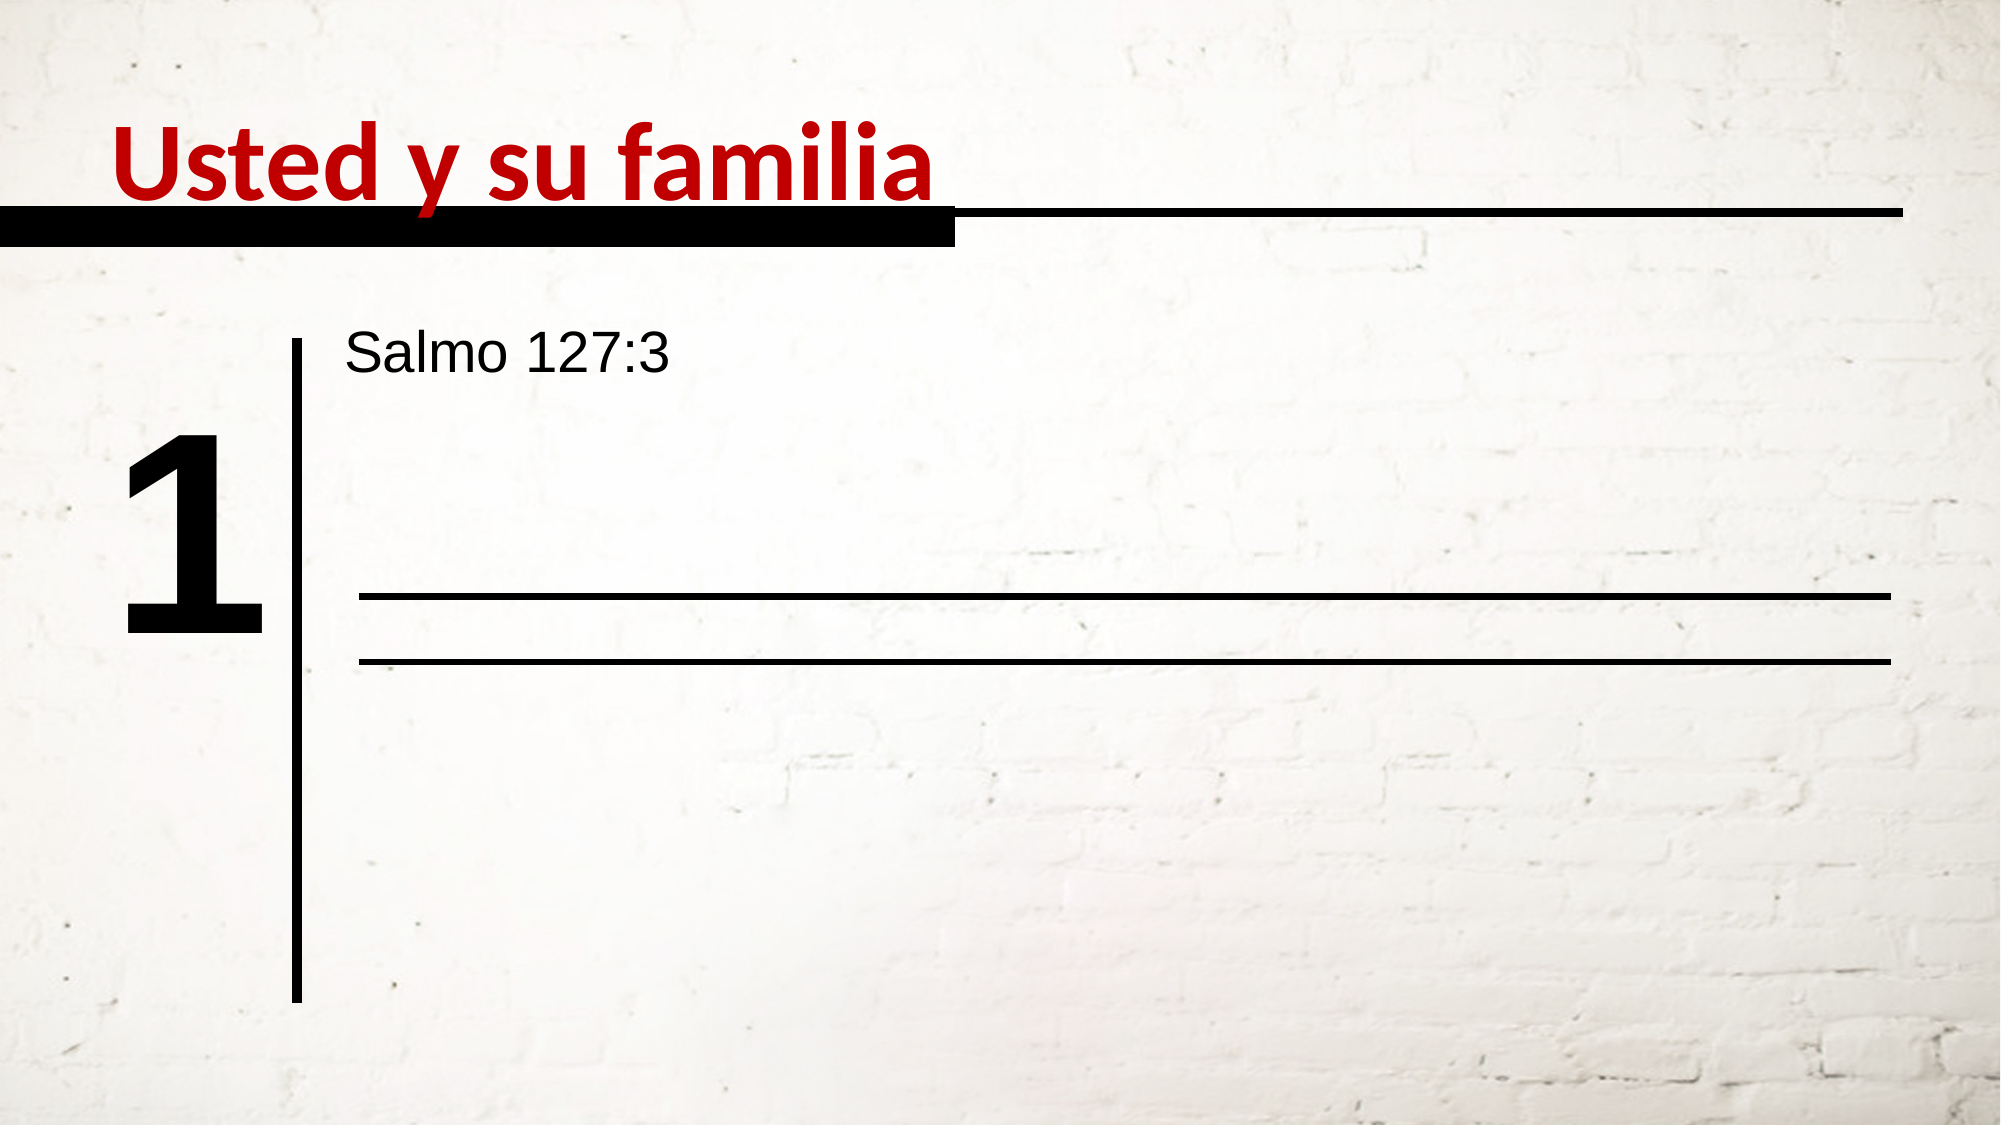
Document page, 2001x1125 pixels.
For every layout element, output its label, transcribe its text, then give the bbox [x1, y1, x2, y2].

picture [0, 0, 2001, 1125]
text_box Salmo 127:3 [329, 306, 1880, 392]
text_box [0, 206, 955, 247]
text_box Usted y su familia [96, 80, 1160, 231]
text_box 1 [96, 338, 292, 698]
